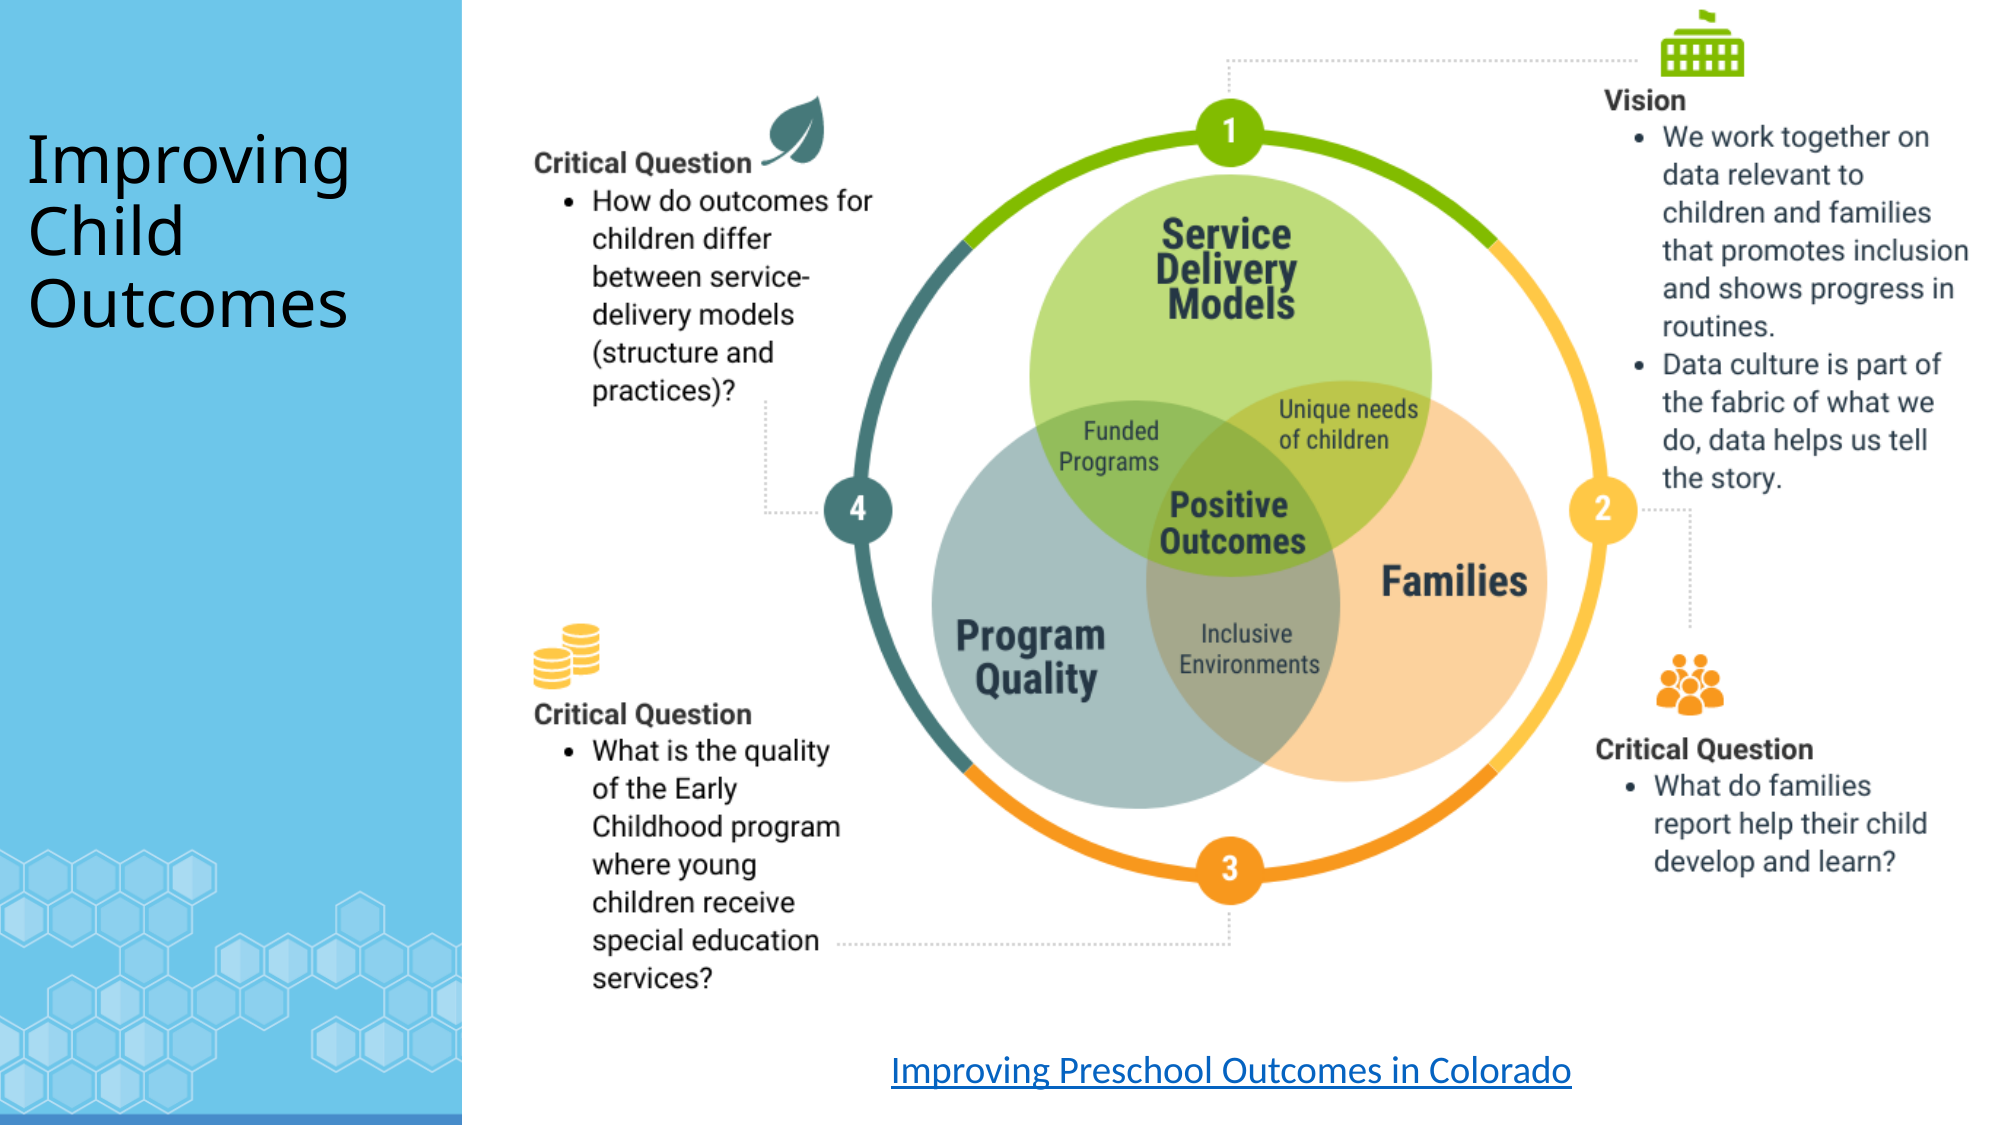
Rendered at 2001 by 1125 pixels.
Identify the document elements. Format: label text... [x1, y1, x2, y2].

title Improving Child Outcomes [12, 142, 413, 350]
picture [0, 0, 2001, 1125]
text_box Improving Preschool Outcomes in Colorado [812, 1046, 1651, 1112]
